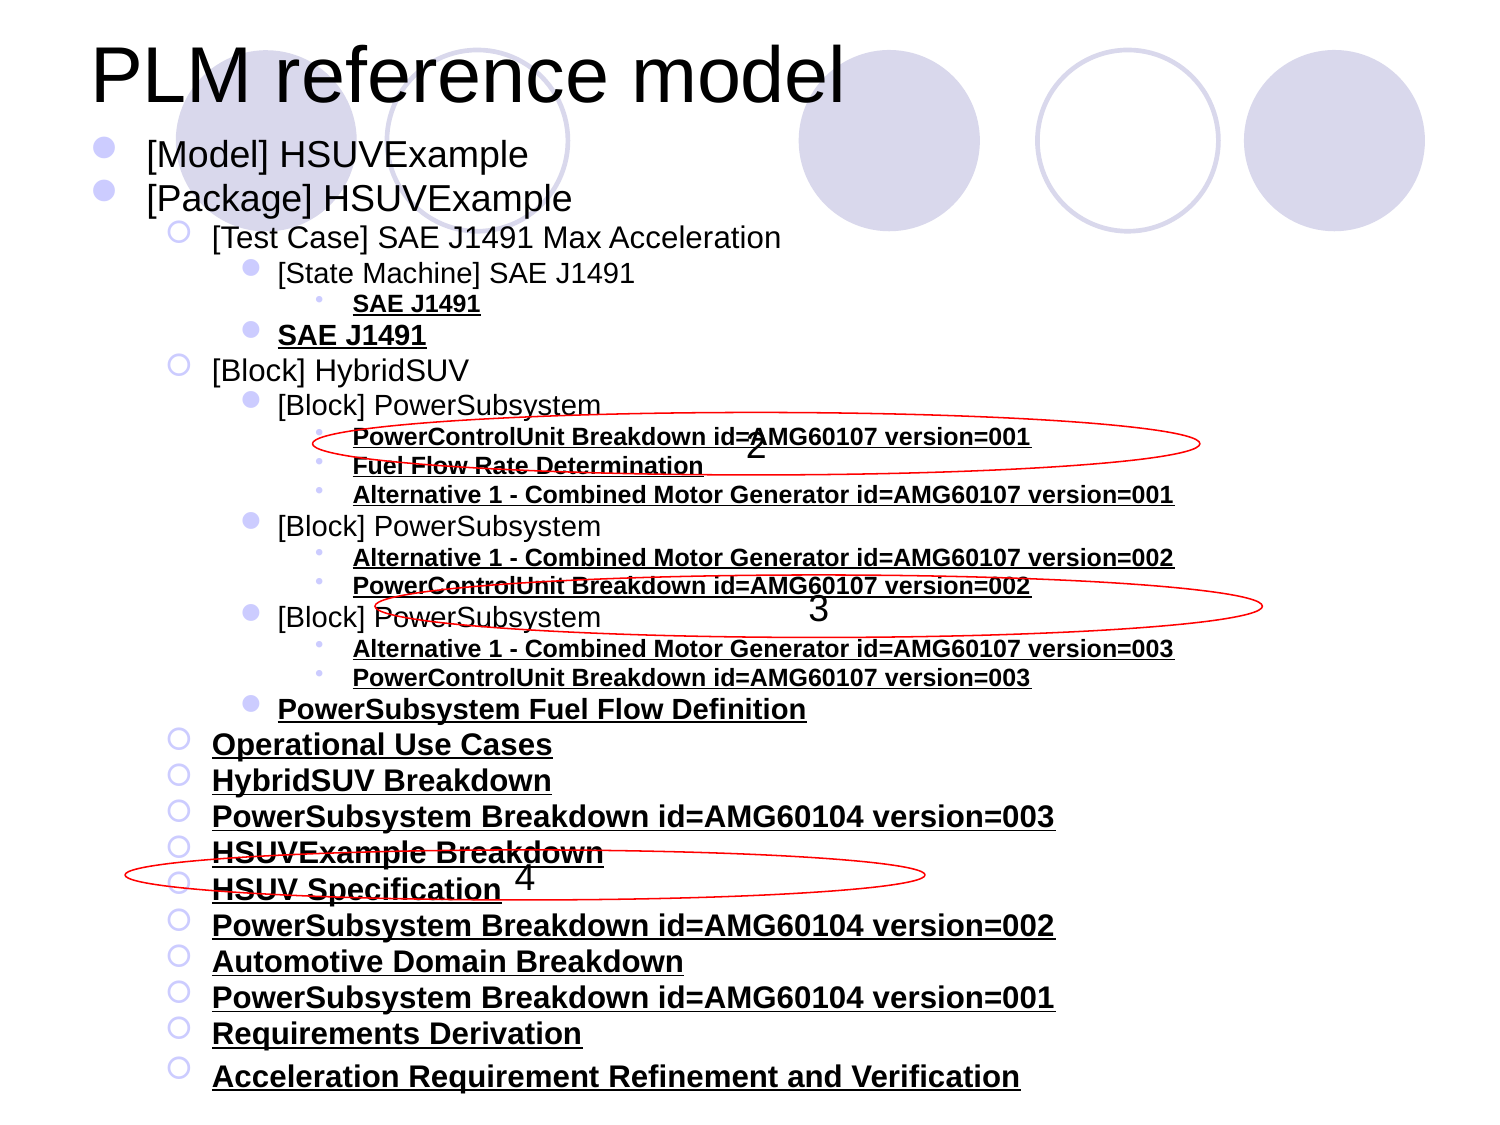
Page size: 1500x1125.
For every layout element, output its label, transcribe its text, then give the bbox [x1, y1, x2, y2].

text_box 2 [312, 412, 1200, 475]
list [Model] HSUVExample [Package] HSUVExample [Test Case] SAE J1491 Max Acceleration [State Machine] SAE J1491 SAE J1491 SAE J1491 [Block] HybridSUV [Block] PowerSubsystem PowerControlUnit Breakdown id=AMG60107 version=001 Fuel Flow Rate Determination Alternative 1 - Combined Motor Generator id=AMG60107 version=001 [Block] PowerSubsystem Alternative 1 - Combined Motor Generator id=AMG60107 version=002 PowerControlUnit Breakdown id=AMG60107 version=002 [Block] PowerSubsystem Alternative 1 - Combined Motor Generator id=AMG60107 version=003 PowerControlUnit Breakdown id=AMG60107 version=003 PowerSubsystem Fuel Flow Definition Operational Use Cases HybridSUV Breakdown PowerSubsystem Breakdown id=AMG60104 version=003 HSUVExample Breakdown HSUV Specification PowerSubsystem Breakdown id=AMG60104 version=002 Automotive Domain Breakdown PowerSubsystem Breakdown id=AMG60104 version=001 Requirements Derivation Acceleration Requirement Refinement and Verification [74, 131, 1426, 876]
text_box 4 [125, 849, 926, 900]
title PLM reference model [74, 0, 1426, 131]
text_box 3 [374, 574, 1263, 638]
